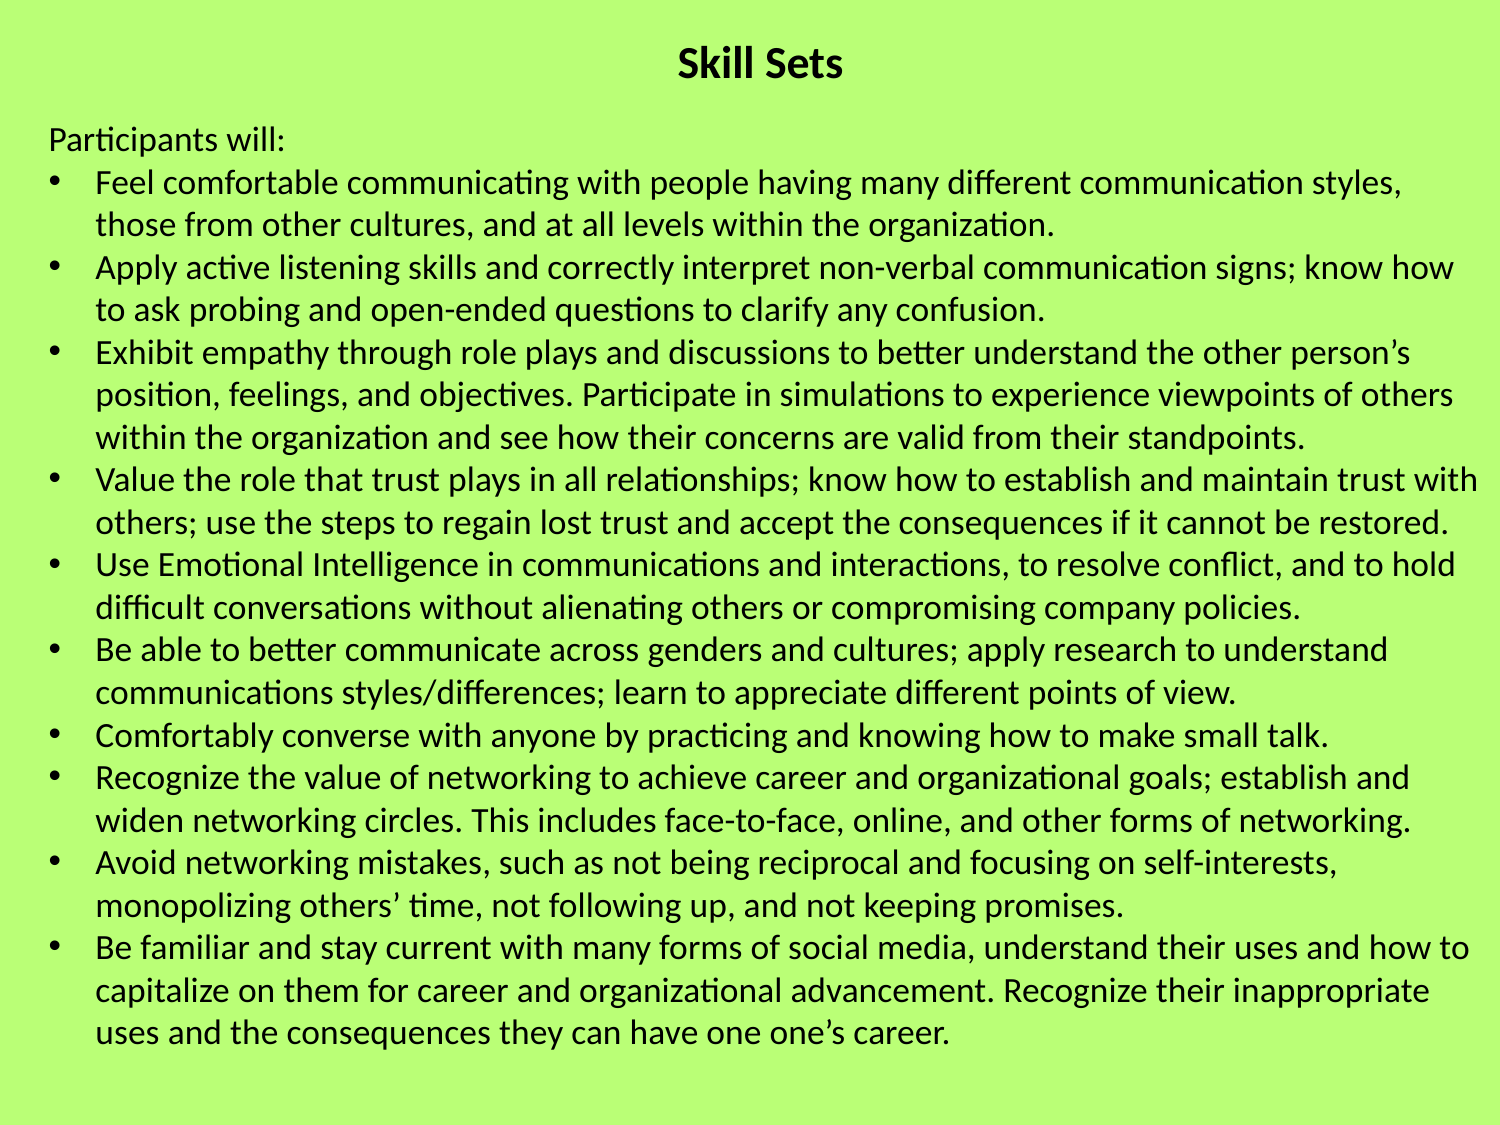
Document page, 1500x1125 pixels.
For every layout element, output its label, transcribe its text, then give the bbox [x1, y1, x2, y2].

text_box Skill Sets [33, 24, 1488, 95]
text_box Participants will: Feel comfortable communicating with people having many different communication styles, those from other cultures, and at all levels within the organization. Apply active listening skills and correctly interpret non-verbal communication signs; know how to ask probing and open-ended questions to clarify any confusion. Exhibit empathy through role plays and discussions to better understand the other person’s position, feelings, and objectives. Participate in simulations to experience viewpoints of others within the organization and see how their concerns are valid from their standpoints. Value the role that trust plays in all relationships; know how to establish and maintain trust with others; use the steps to regain lost trust and accept the consequences if it cannot be restored. Use Emotional Intelligence in communications and interactions, to resolve conflict, and to hold difficult conversations without alienating others or compromising company policies. Be able to better communicate across genders and cultures; apply research to understand communications styles/differences; learn to appreciate different points of view. Comfortably converse with anyone by practicing and knowing how to make small talk. Recognize the value of networking to achieve career and organizational goals; establish and widen networking circles. This includes face-to-face, online, and other forms of networking. Avoid networking mistakes, such as not being reciprocal and focusing on self-interests, monopolizing others’ time, not following up, and not keeping promises. Be familiar and stay current with many forms of social media, understand their uses and how to capitalize on them for career and organizational advancement. Recognize their inappropriate uses and the consequences they can have one one’s career. [33, 108, 1500, 1125]
